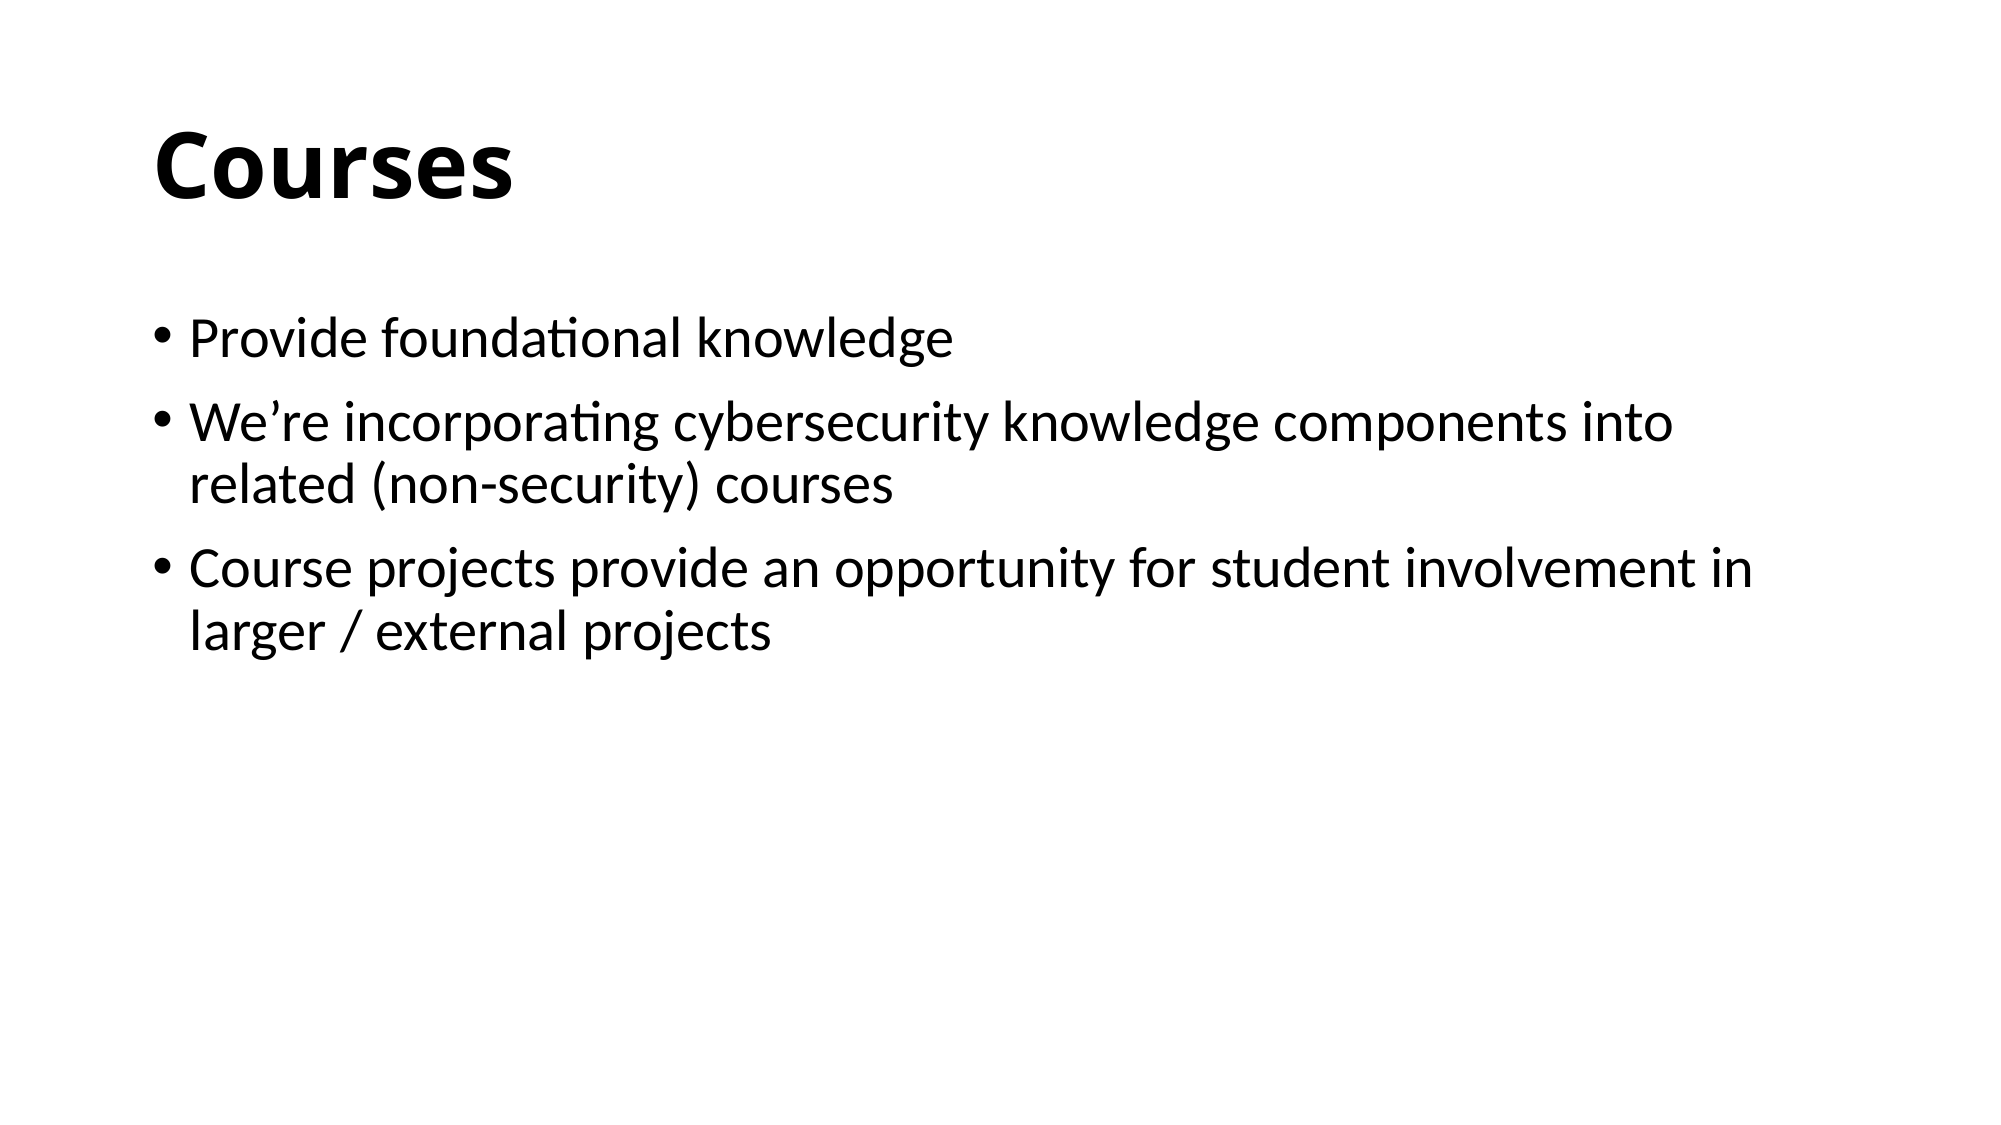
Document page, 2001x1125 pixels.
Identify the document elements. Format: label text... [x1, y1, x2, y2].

title Courses [137, 59, 1863, 278]
list Provide foundational knowledge We’re incorporating cybersecurity knowledge components into related (non-security) courses Course projects provide an opportunity for student involvement in larger / external projects [137, 299, 1863, 1014]
